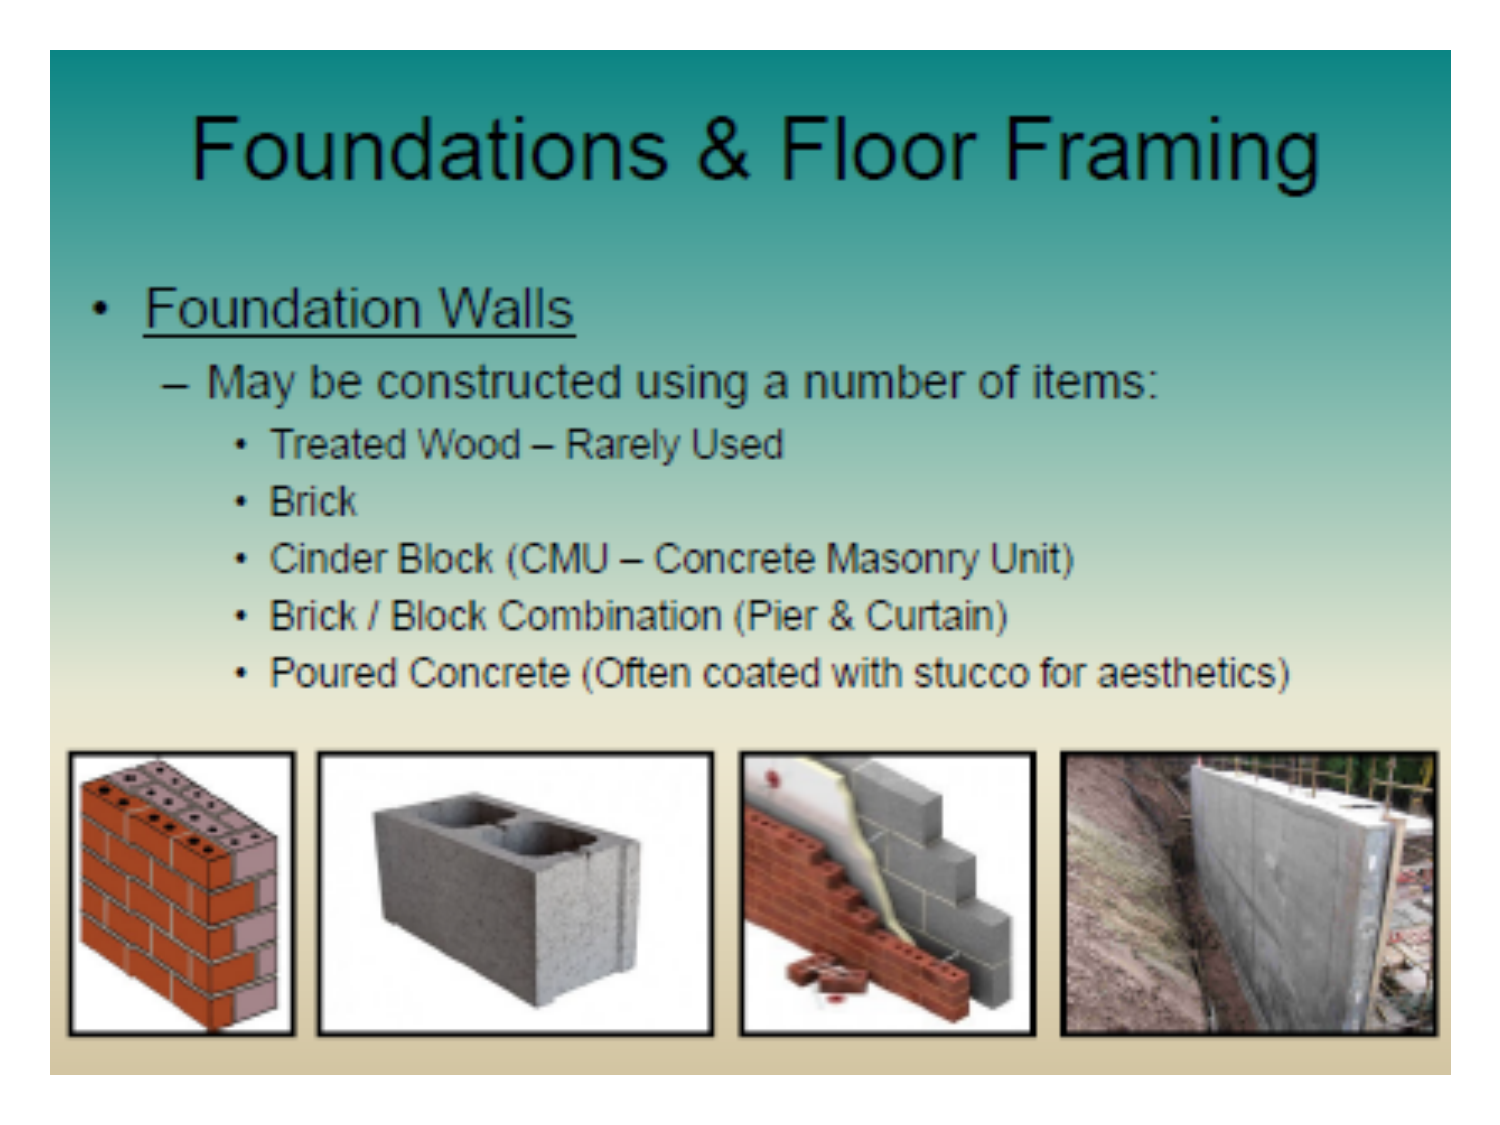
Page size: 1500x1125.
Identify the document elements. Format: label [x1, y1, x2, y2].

picture [49, 50, 1451, 1076]
